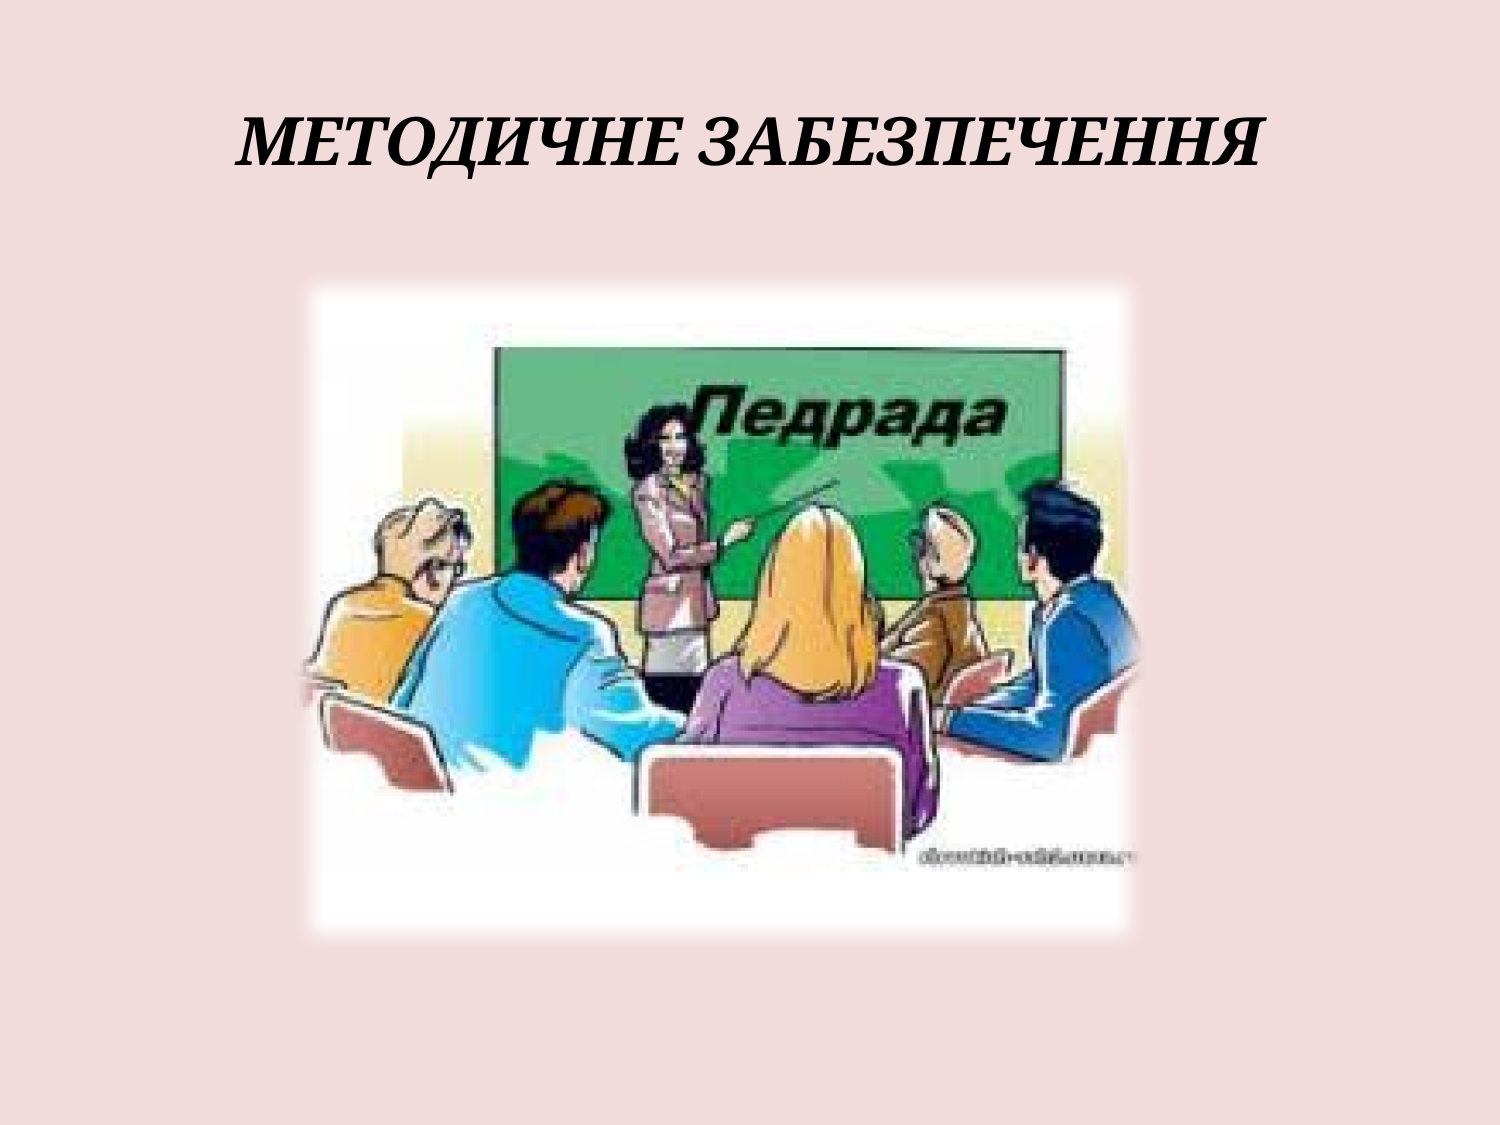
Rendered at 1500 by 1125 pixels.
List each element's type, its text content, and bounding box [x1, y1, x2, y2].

title МЕТОДИЧНЕ ЗАБЕЗПЕЧЕННЯ [75, 45, 1425, 233]
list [292, 267, 1149, 953]
